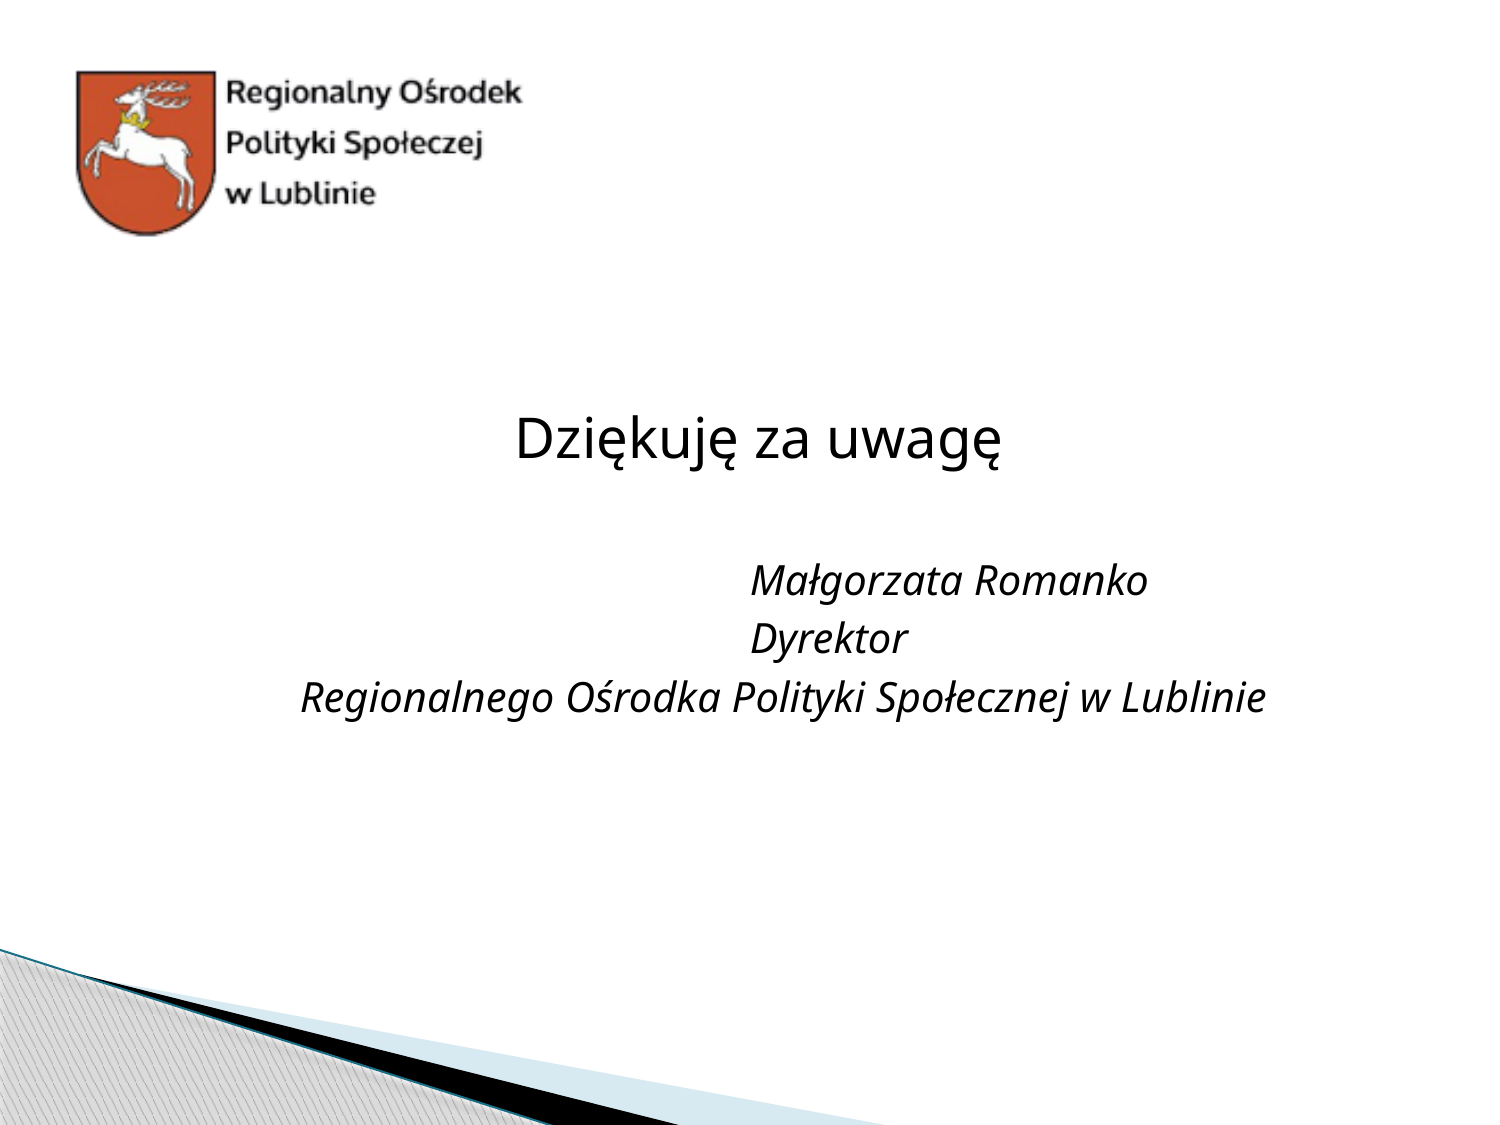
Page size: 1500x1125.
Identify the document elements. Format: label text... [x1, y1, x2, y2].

list Dziękuję za uwagę Małgorzata Romanko Dyrektor Regionalnego Ośrodka Polityki Społecznej w Lublinie [75, 243, 1425, 986]
picture [70, 58, 528, 263]
